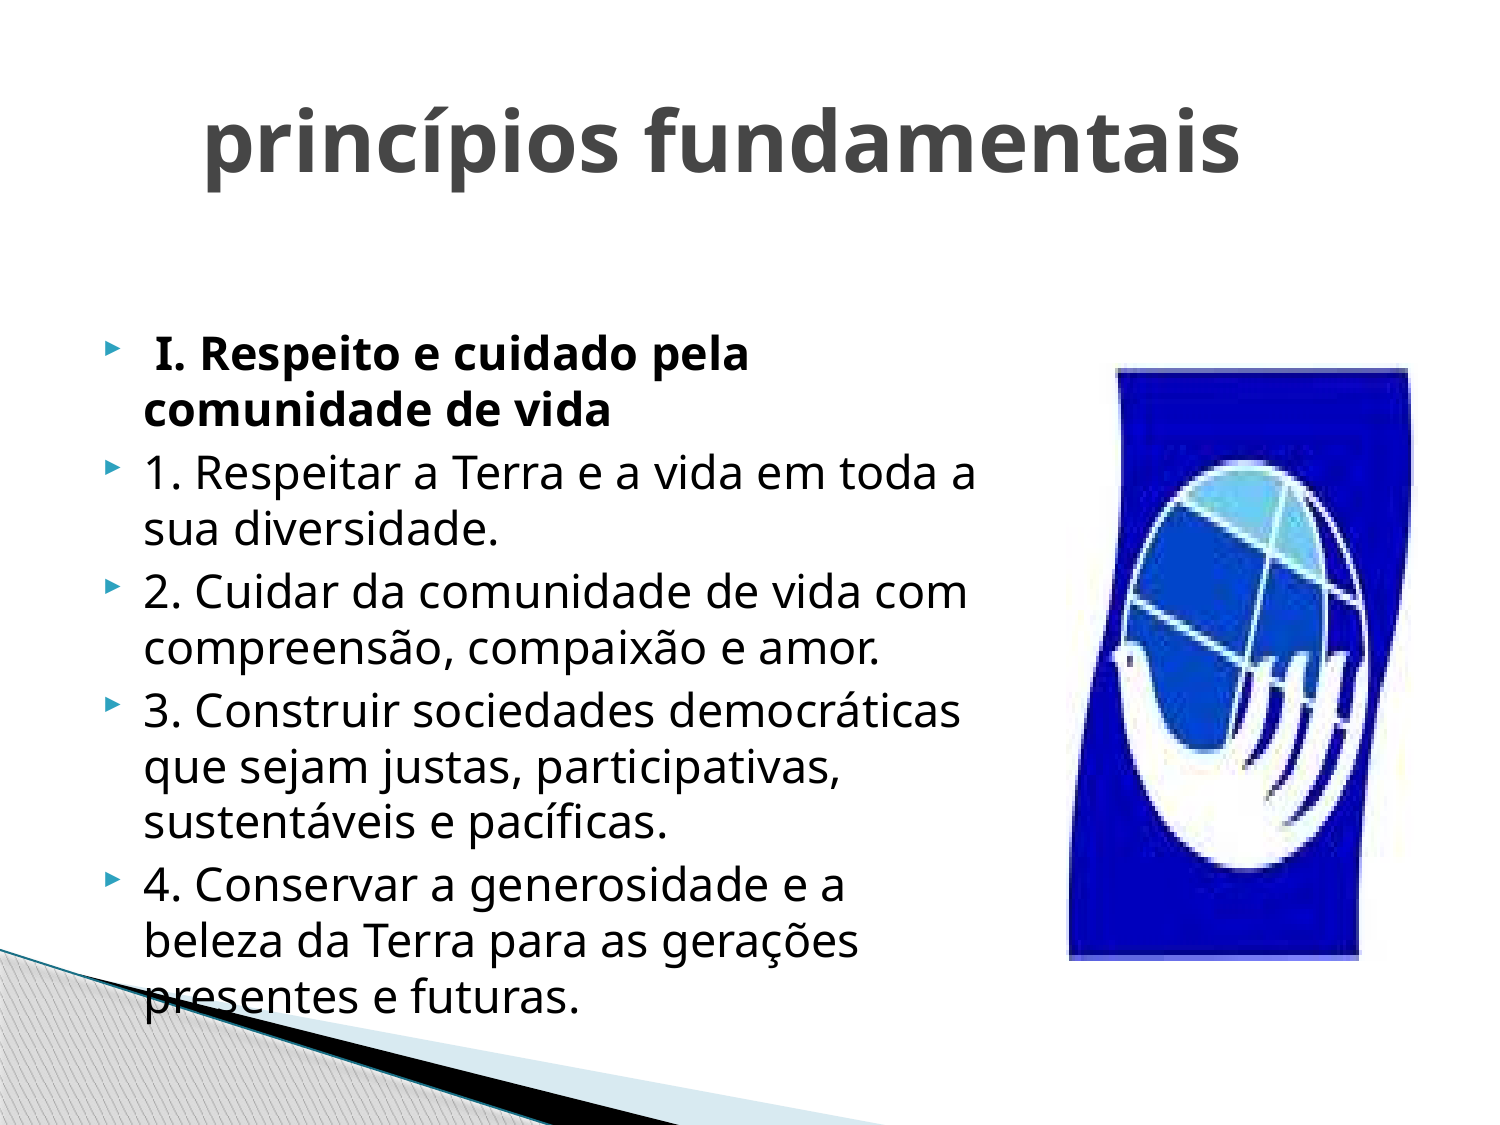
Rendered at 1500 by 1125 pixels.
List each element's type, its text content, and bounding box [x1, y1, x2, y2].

list I. Respeito e cuidado pela comunidade de vida 1. Respeitar a Terra e a vida em toda a sua diversidade. 2. Cuidar da comunidade de vida com compreensão, compaixão e amor. 3. Construir sociedades democráticas que sejam justas, participativas, sustentáveis e pacíficas. 4. Conservar a generosidade e a beleza da Terra para as gerações presentes e futuras. [70, 316, 1008, 1037]
picture [1066, 362, 1419, 962]
title princípios fundamentais [75, 45, 1425, 233]
